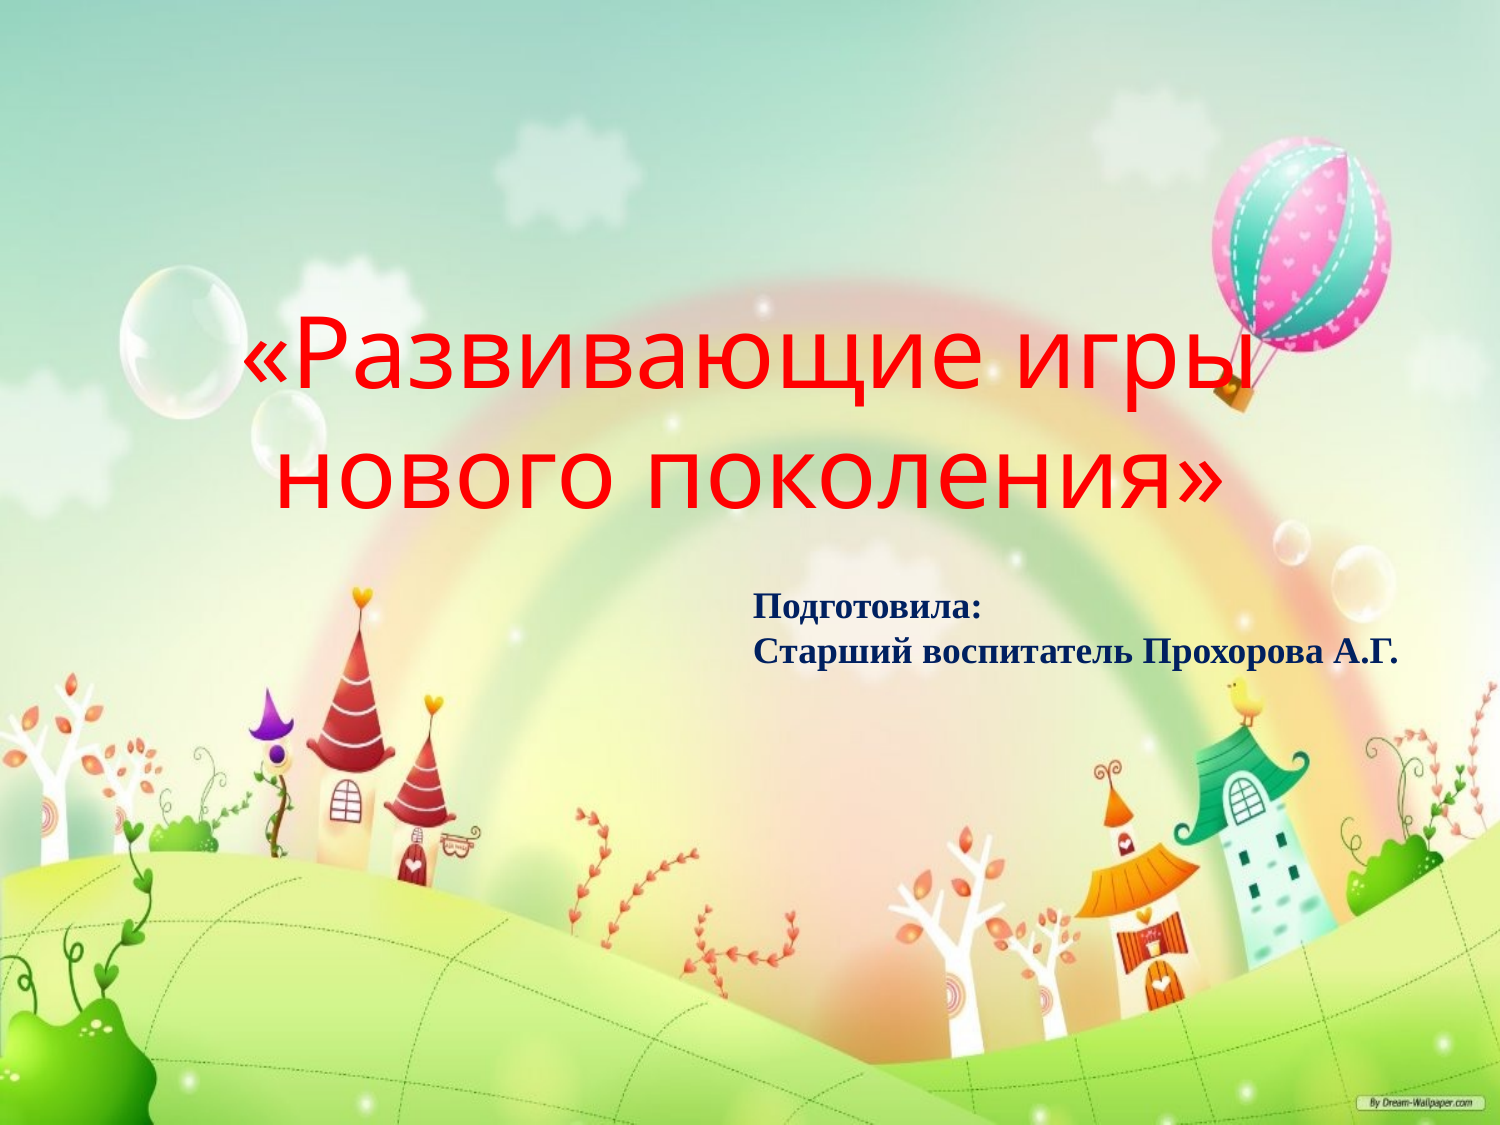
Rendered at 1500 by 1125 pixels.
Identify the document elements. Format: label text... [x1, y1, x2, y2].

picture [0, 0, 1500, 1125]
text_box Подготовила: Старший воспитатель Прохорова А.Г. [738, 574, 1430, 679]
subtitle «Развивающие игры нового поколения» [225, 281, 1275, 539]
